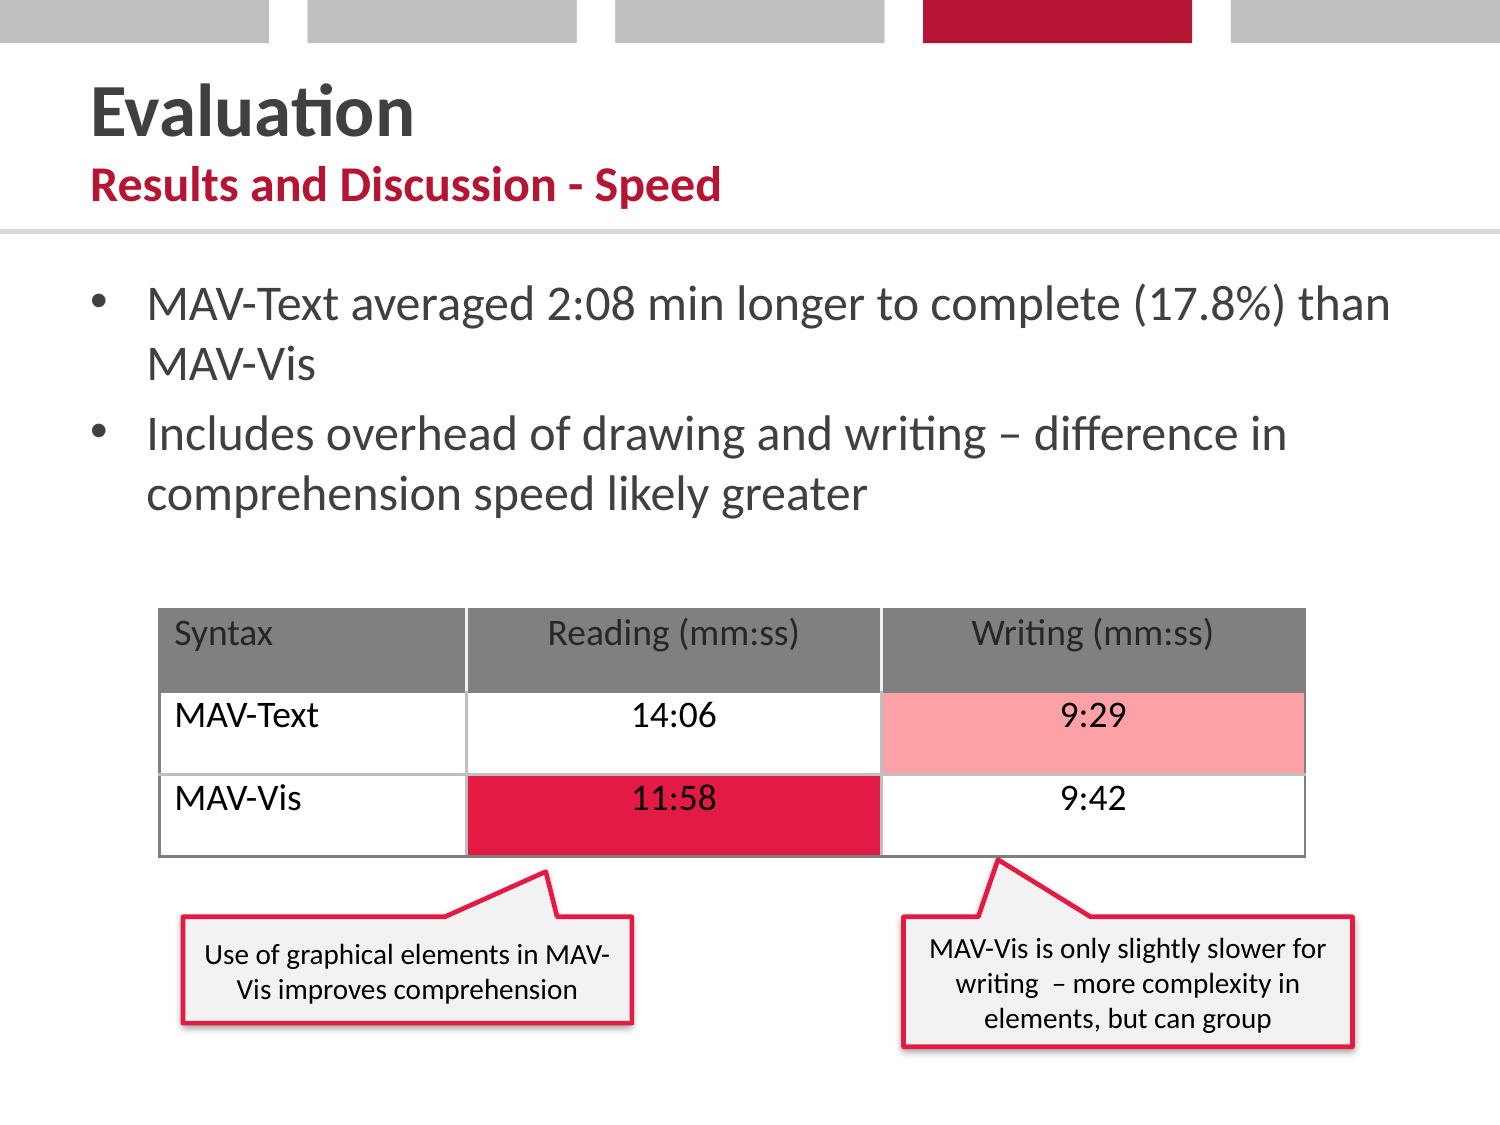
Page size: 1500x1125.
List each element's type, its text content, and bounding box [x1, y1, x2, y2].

text_box MAV-Vis is only slightly slower for writing – more complexity in elements, but can group [902, 858, 1354, 1048]
table_cell MAV-Vis [161, 776, 465, 855]
table_cell 9:42 [883, 776, 1304, 855]
table_header Writing (mm:ss) [883, 611, 1304, 691]
text_box Use of graphical elements in MAV-Vis improves comprehension [182, 870, 633, 1024]
title Evaluation Results and Discussion - Speed [75, 42, 1425, 231]
list MAV-Text averaged 2:08 min longer to complete (17.8%) than MAV-Vis Includes overhead of drawing and writing – difference in comprehension speed likely greater [75, 262, 1412, 563]
table_header Syntax [161, 611, 465, 691]
table_cell 11:58 [468, 776, 880, 855]
table_cell 9:29 [883, 693, 1304, 773]
table_cell 14:06 [468, 693, 880, 773]
table_header Reading (mm:ss) [468, 611, 880, 691]
table_cell MAV-Text [161, 693, 465, 773]
